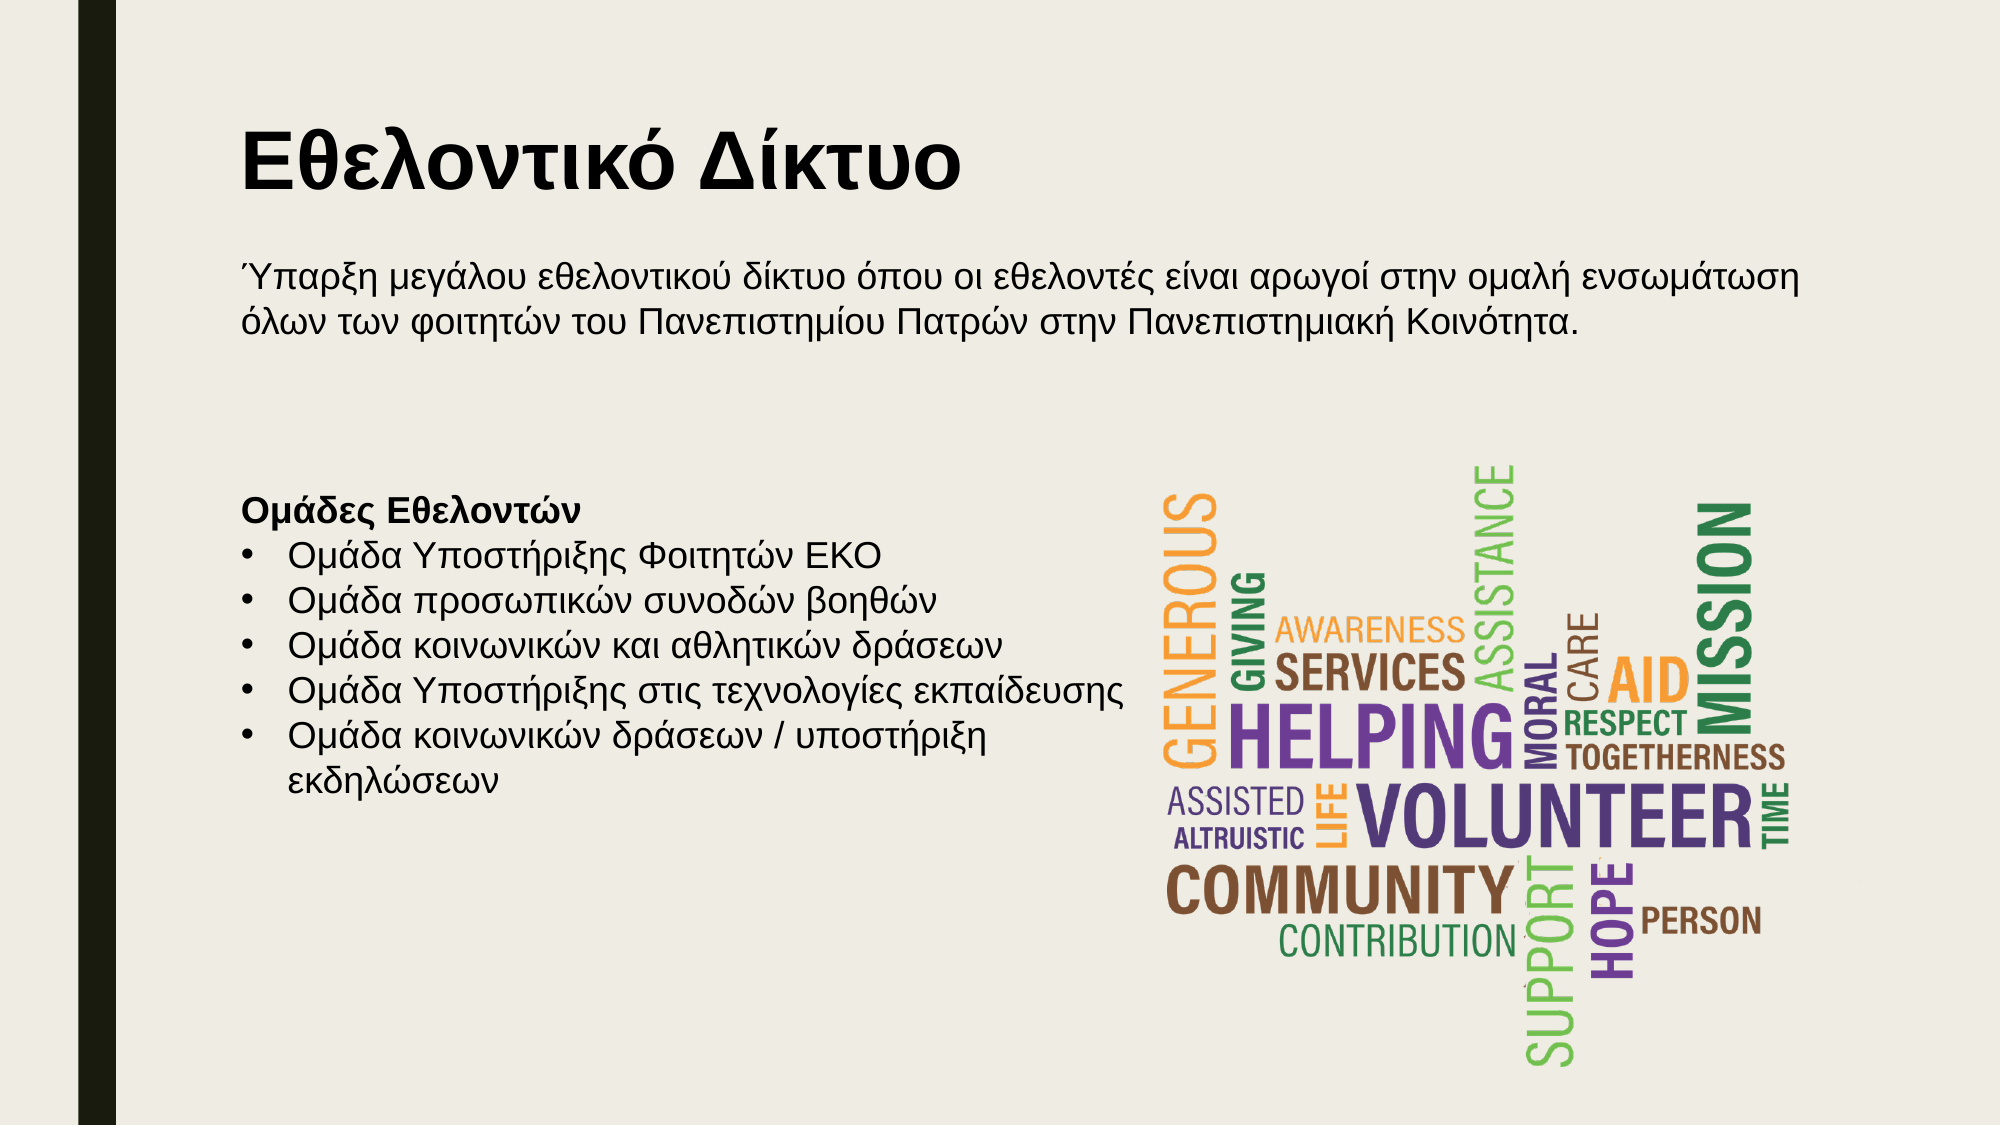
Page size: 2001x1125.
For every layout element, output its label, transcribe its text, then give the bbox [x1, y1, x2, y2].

text_box Ομάδες Εθελοντών Ομάδα Υποστήριξης Φοιτητών ΕΚΟ Ομάδα προσωπικών συνοδών βοηθών Ομάδα κοινωνικών και αθλητικών δράσεων Ομάδα Υποστήριξης στις τεχνολογίες εκπαίδευσης Ομάδα κοινωνικών δράσεων / υποστήριξη εκδηλώσεων [226, 478, 1099, 808]
picture [1099, 465, 1874, 1073]
text_box Ύπαρξη μεγάλου εθελοντικού δίκτυο όπου οι εθελοντές είναι αρωγοί στην ομαλή ενσωμάτωση όλων των φοιτητών του Πανεπιστημίου Πατρών στην Πανεπιστημιακή Κοινότητα. [226, 244, 1831, 350]
text_box Εθελοντικό Δίκτυο [226, 98, 1227, 214]
